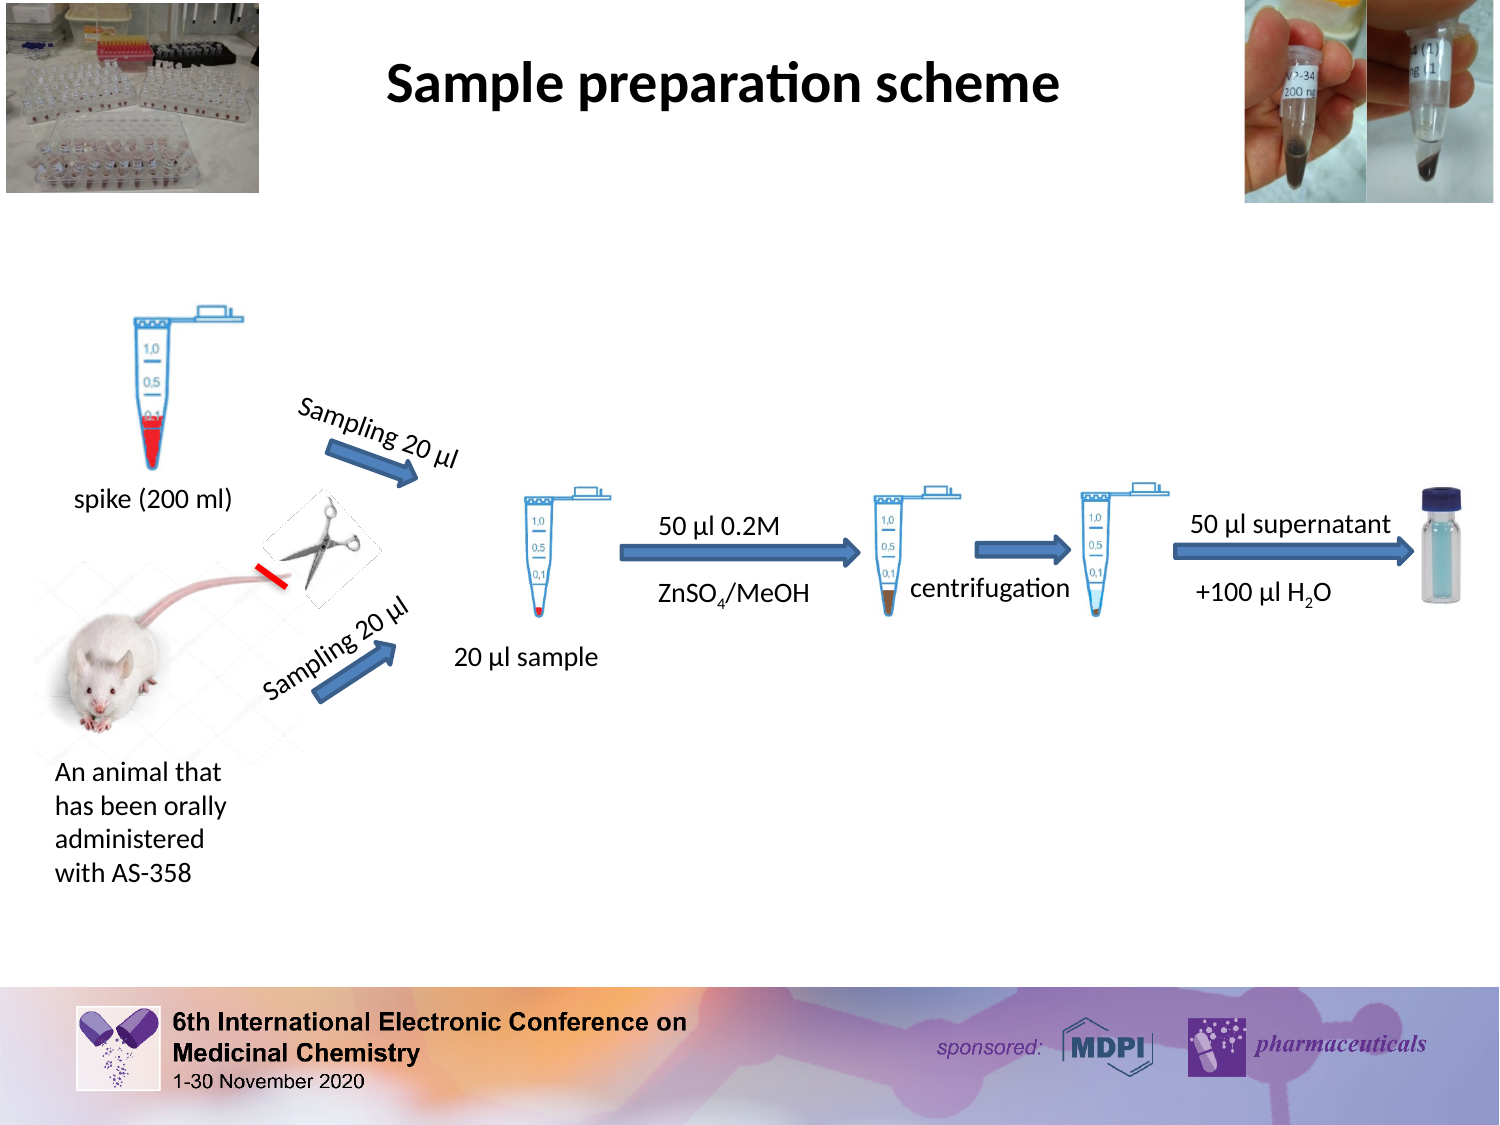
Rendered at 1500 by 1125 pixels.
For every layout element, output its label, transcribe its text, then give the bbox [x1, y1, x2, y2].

text_box 20 μl sample [454, 630, 661, 680]
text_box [265, 405, 486, 476]
text_box spike (200 ml) [59, 472, 248, 522]
picture [1076, 480, 1172, 619]
picture [520, 480, 614, 620]
text_box An animal that has been orally administered with AS-358 [40, 772, 262, 896]
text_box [621, 499, 863, 618]
picture [1417, 478, 1475, 619]
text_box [1174, 498, 1418, 617]
picture [0, 987, 1499, 1125]
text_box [256, 565, 287, 588]
picture [34, 488, 381, 766]
picture [6, 3, 259, 193]
text_box Sample preparation scheme [371, 36, 1109, 122]
picture [129, 299, 257, 477]
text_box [1244, 0, 1494, 203]
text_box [229, 620, 451, 691]
picture [868, 480, 964, 620]
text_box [879, 536, 1071, 612]
